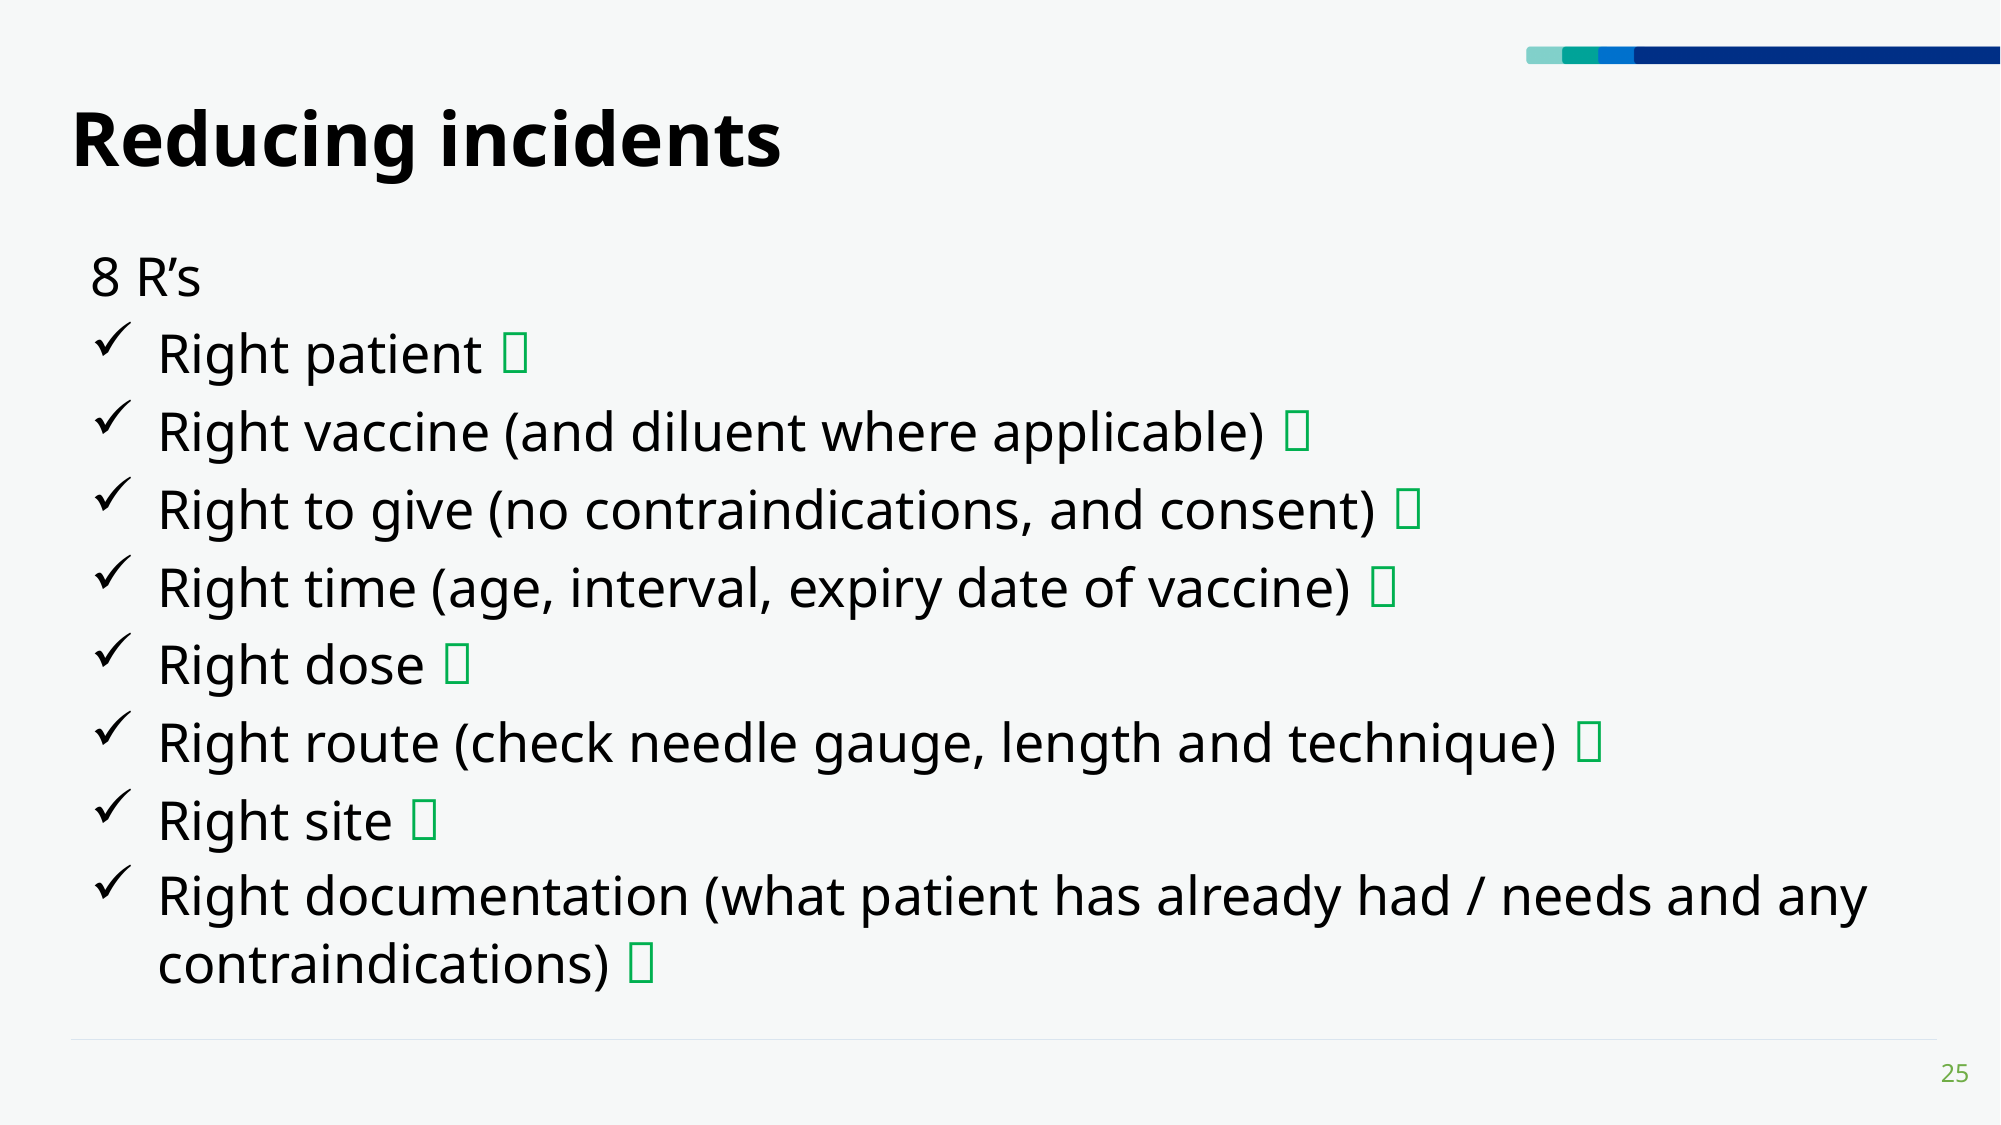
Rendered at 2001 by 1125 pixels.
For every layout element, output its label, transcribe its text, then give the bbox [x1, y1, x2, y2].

title Reducing incidents [70, 70, 1942, 213]
list 8 R’s Right patient  Right vaccine (and diluent where applicable)  Right to give (no contraindications, and consent)  Right time (age, interval, expiry date of vaccine)  Right dose  Right route (check needle gauge, length and technique)  Right site  Right documentation (what patient has already had / needs and any contraindications)  [90, 242, 1910, 1004]
picture [1513, 41, 2001, 71]
